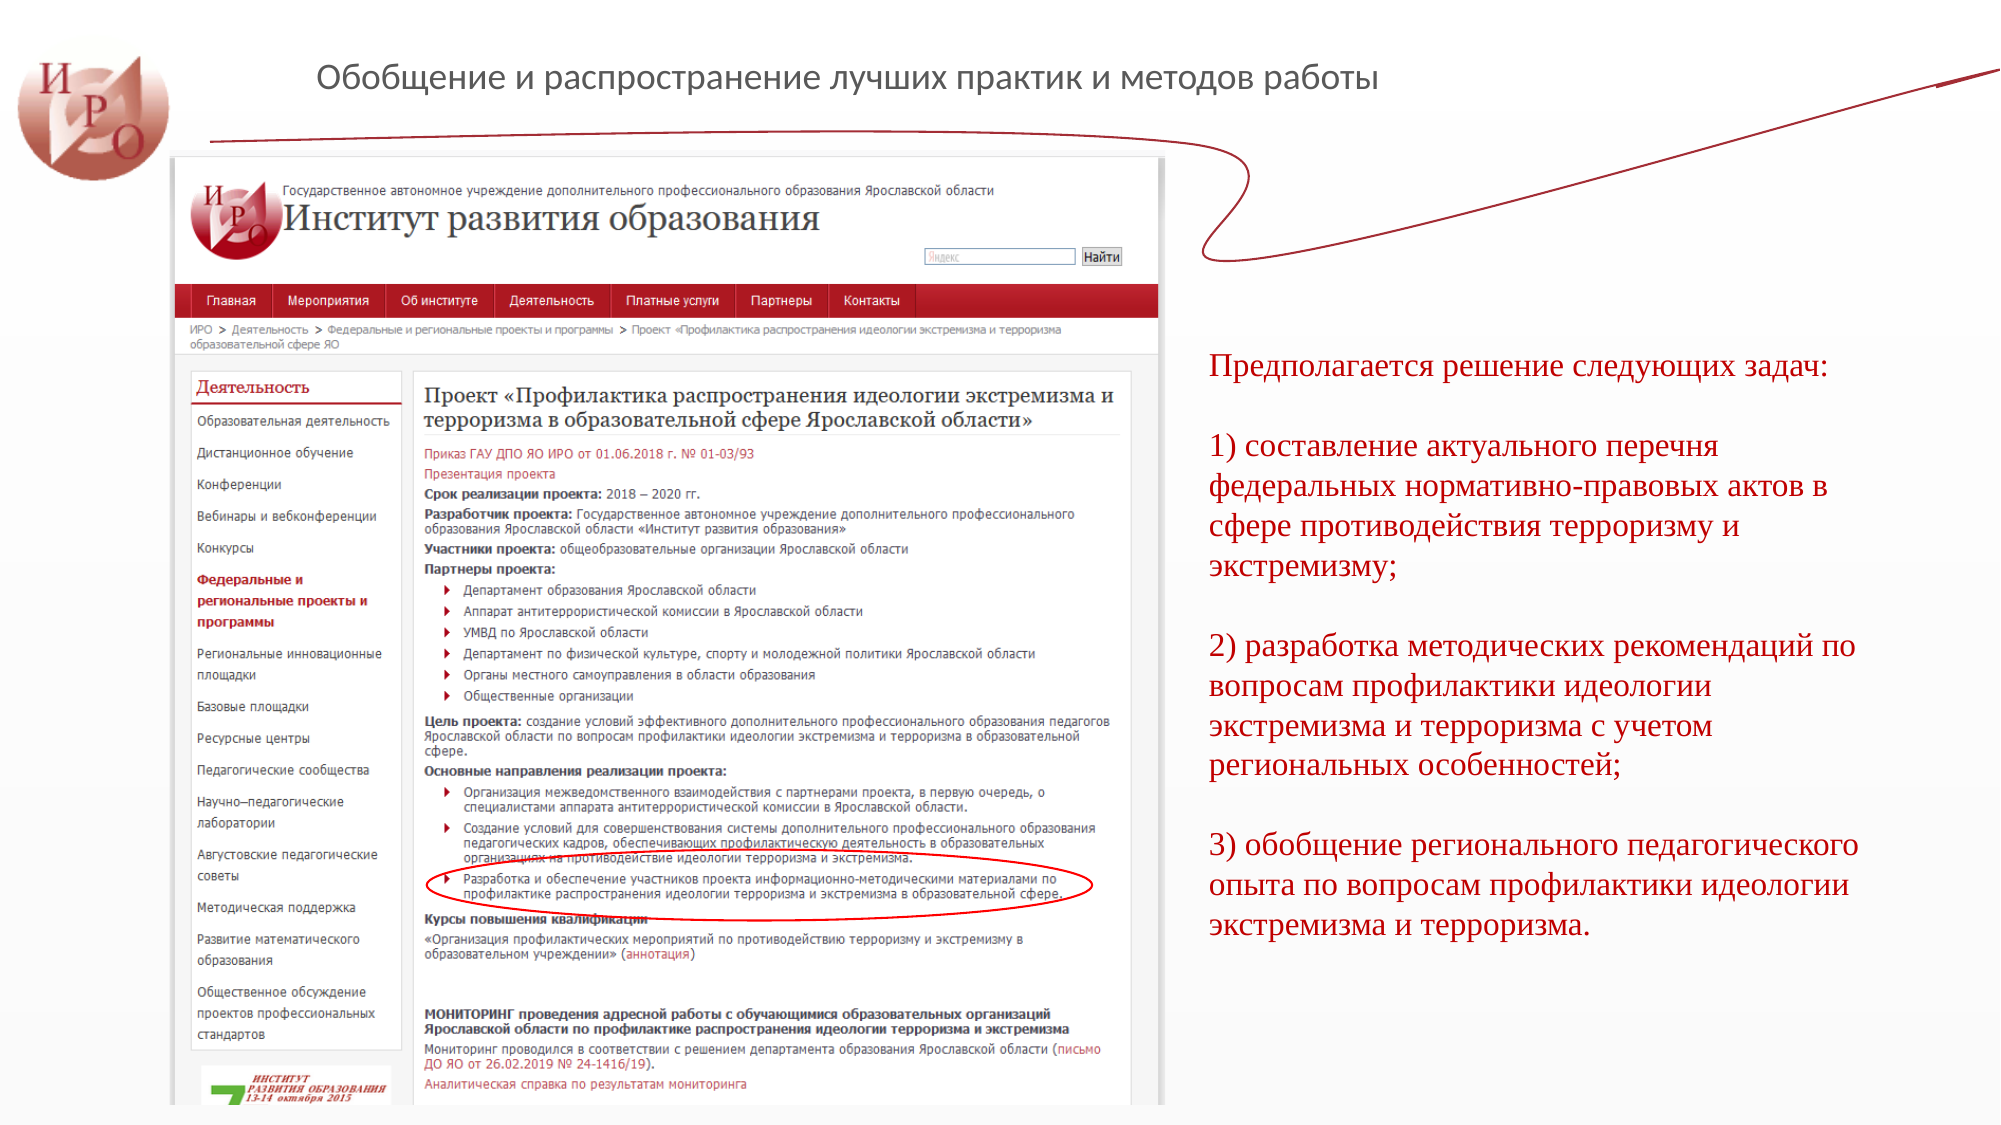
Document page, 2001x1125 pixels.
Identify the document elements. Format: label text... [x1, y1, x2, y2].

text_box Предполагается решение следующих задач: 1) составление актуального перечня федеральных нормативно-правовых актов в сфере противодействия терроризму и экстремизму; 2) разработка методических рекомендаций по вопросам профилактики идеологии экстремизма и терроризма с учетом региональных особенностей; 3) обобщение регионального педагогического опыта по вопросам профилактики идеологии экстремизма и терроризма. [1194, 335, 1889, 950]
text_box Обобщение и распространение лучших практик и методов работы [301, 44, 1405, 105]
picture [1, 18, 1166, 1105]
text_box [209, 68, 2000, 263]
